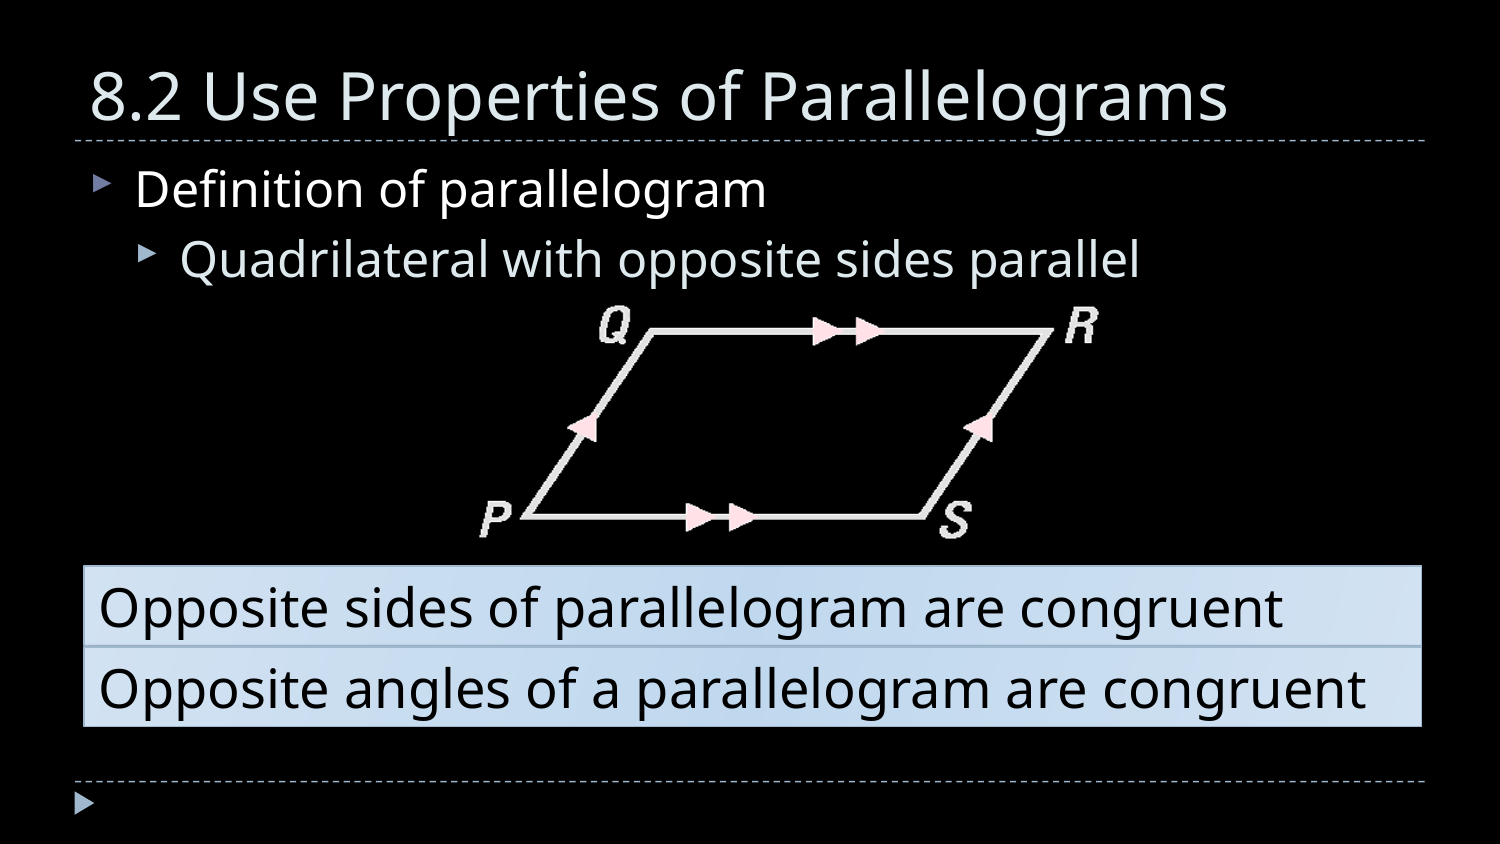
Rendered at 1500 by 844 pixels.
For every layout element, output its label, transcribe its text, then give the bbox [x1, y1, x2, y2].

text_box Opposite sides of parallelogram are congruent [83, 565, 1422, 646]
text_box Opposite angles of a parallelogram are congruent [83, 646, 1422, 727]
title 8.2 Use Properties of Parallelograms [75, 18, 1425, 141]
picture [474, 302, 1103, 541]
list Definition of parallelogram Quadrilateral with opposite sides parallel [75, 150, 1425, 755]
